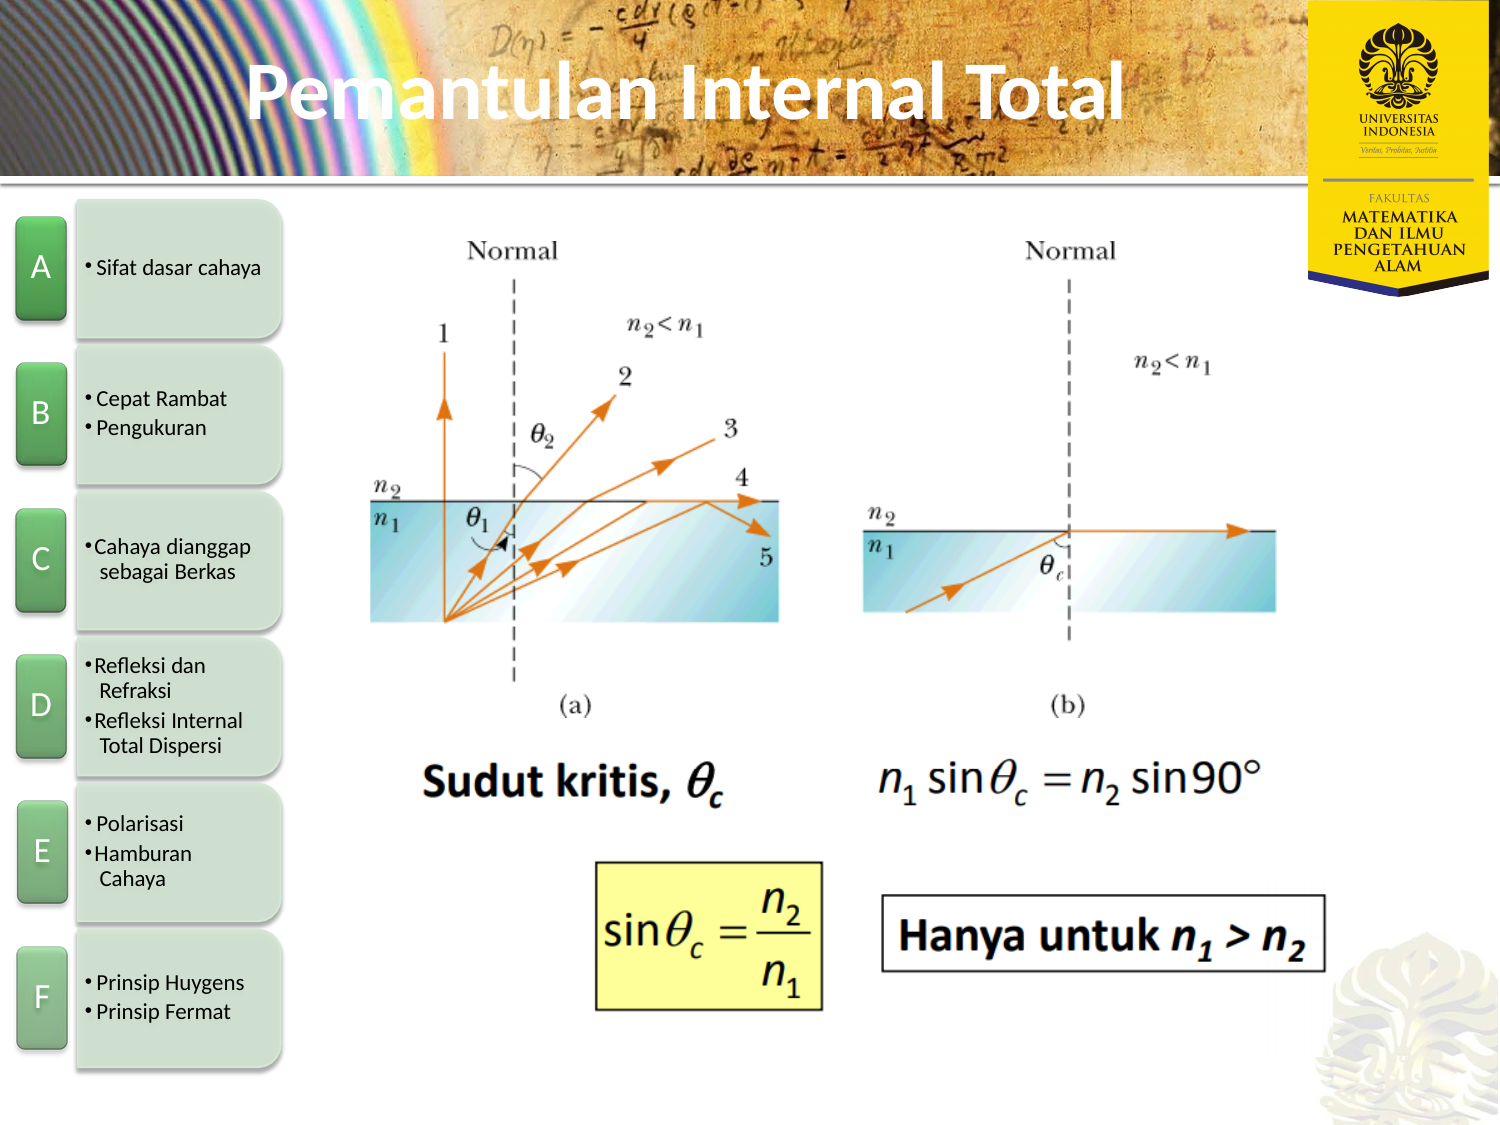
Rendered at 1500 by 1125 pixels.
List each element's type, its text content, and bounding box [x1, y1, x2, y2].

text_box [63, 195, 289, 341]
text_box [2, 359, 58, 478]
picture [0, 0, 1500, 298]
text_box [63, 341, 289, 487]
text_box [1, 213, 58, 332]
text_box [370, 241, 1277, 718]
text_box E [31, 825, 54, 870]
title Pemantulan Internal Total [243, 33, 1291, 224]
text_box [63, 779, 289, 925]
text_box [4, 797, 58, 915]
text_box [63, 633, 289, 779]
text_box A [28, 241, 54, 286]
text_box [63, 925, 289, 1080]
text_box B [29, 387, 53, 432]
text_box D [28, 679, 55, 724]
text_box F [32, 970, 53, 1016]
text_box [4, 943, 58, 1061]
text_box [63, 487, 289, 633]
text_box [2, 505, 58, 624]
picture [0, 184, 243, 192]
text_box [1, 651, 58, 770]
text_box C [29, 533, 53, 578]
picture [389, 724, 1498, 1125]
